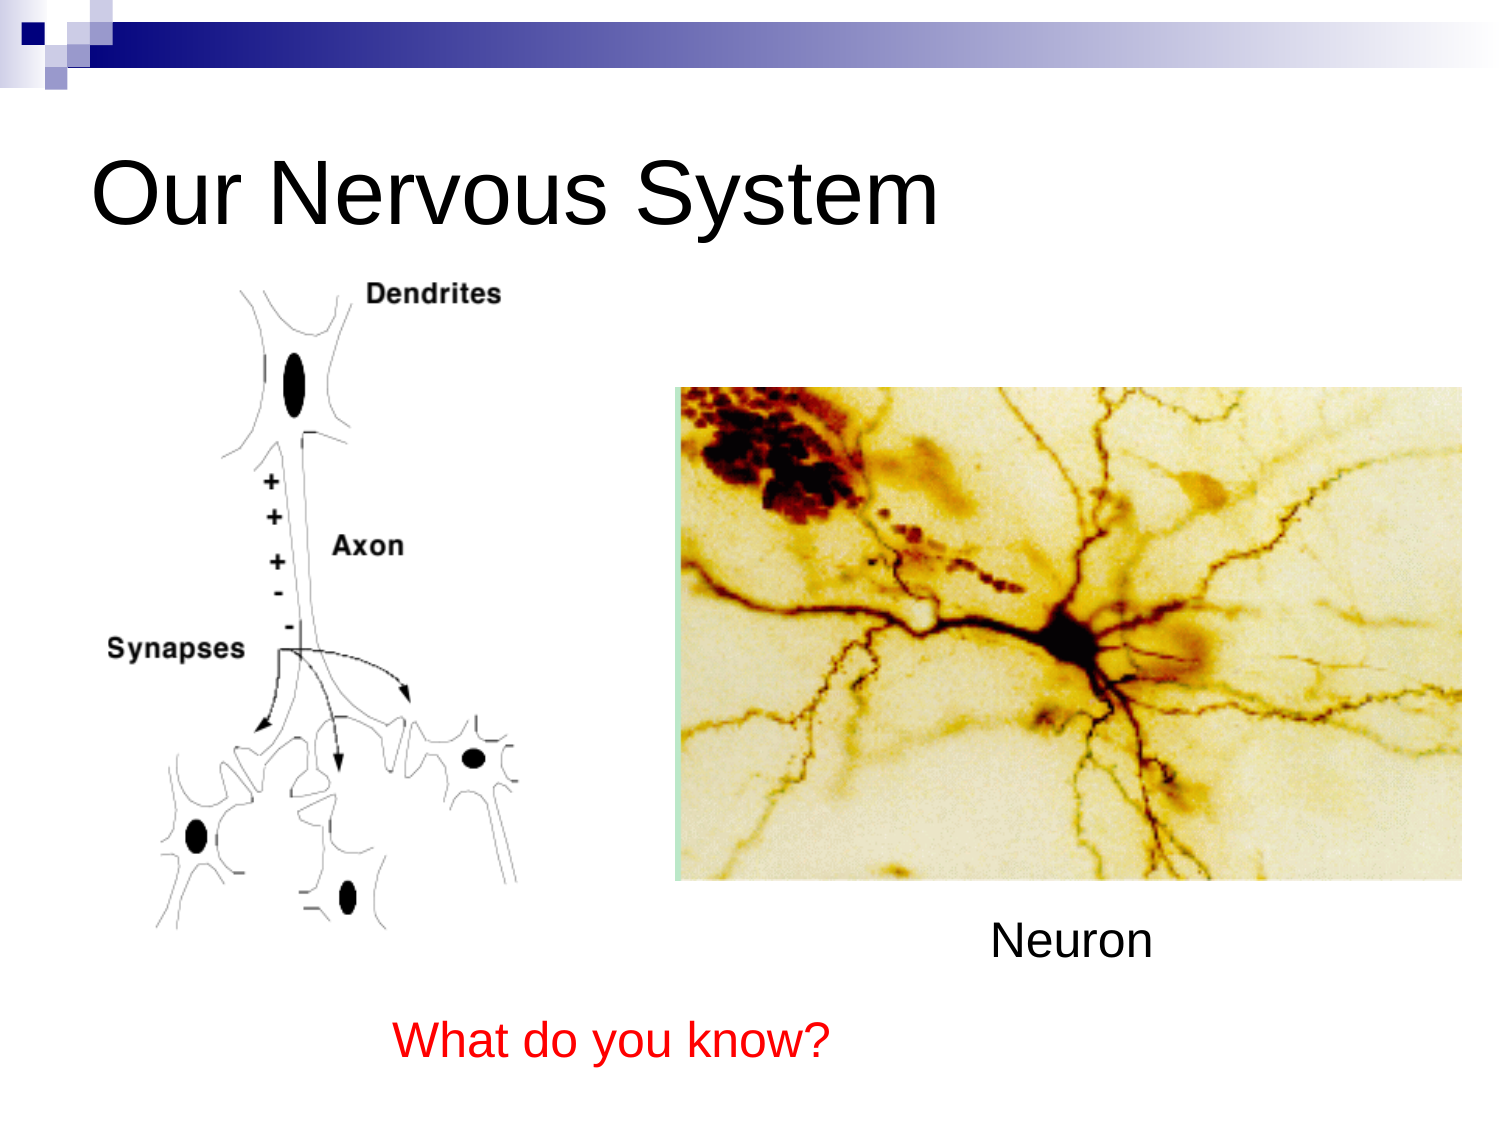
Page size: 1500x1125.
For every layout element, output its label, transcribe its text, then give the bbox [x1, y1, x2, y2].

picture [674, 387, 1462, 881]
picture [108, 273, 551, 938]
text_box What do you know? [377, 999, 847, 1075]
text_box Neuron [974, 899, 1338, 975]
title Our Nervous System [74, 74, 1426, 301]
